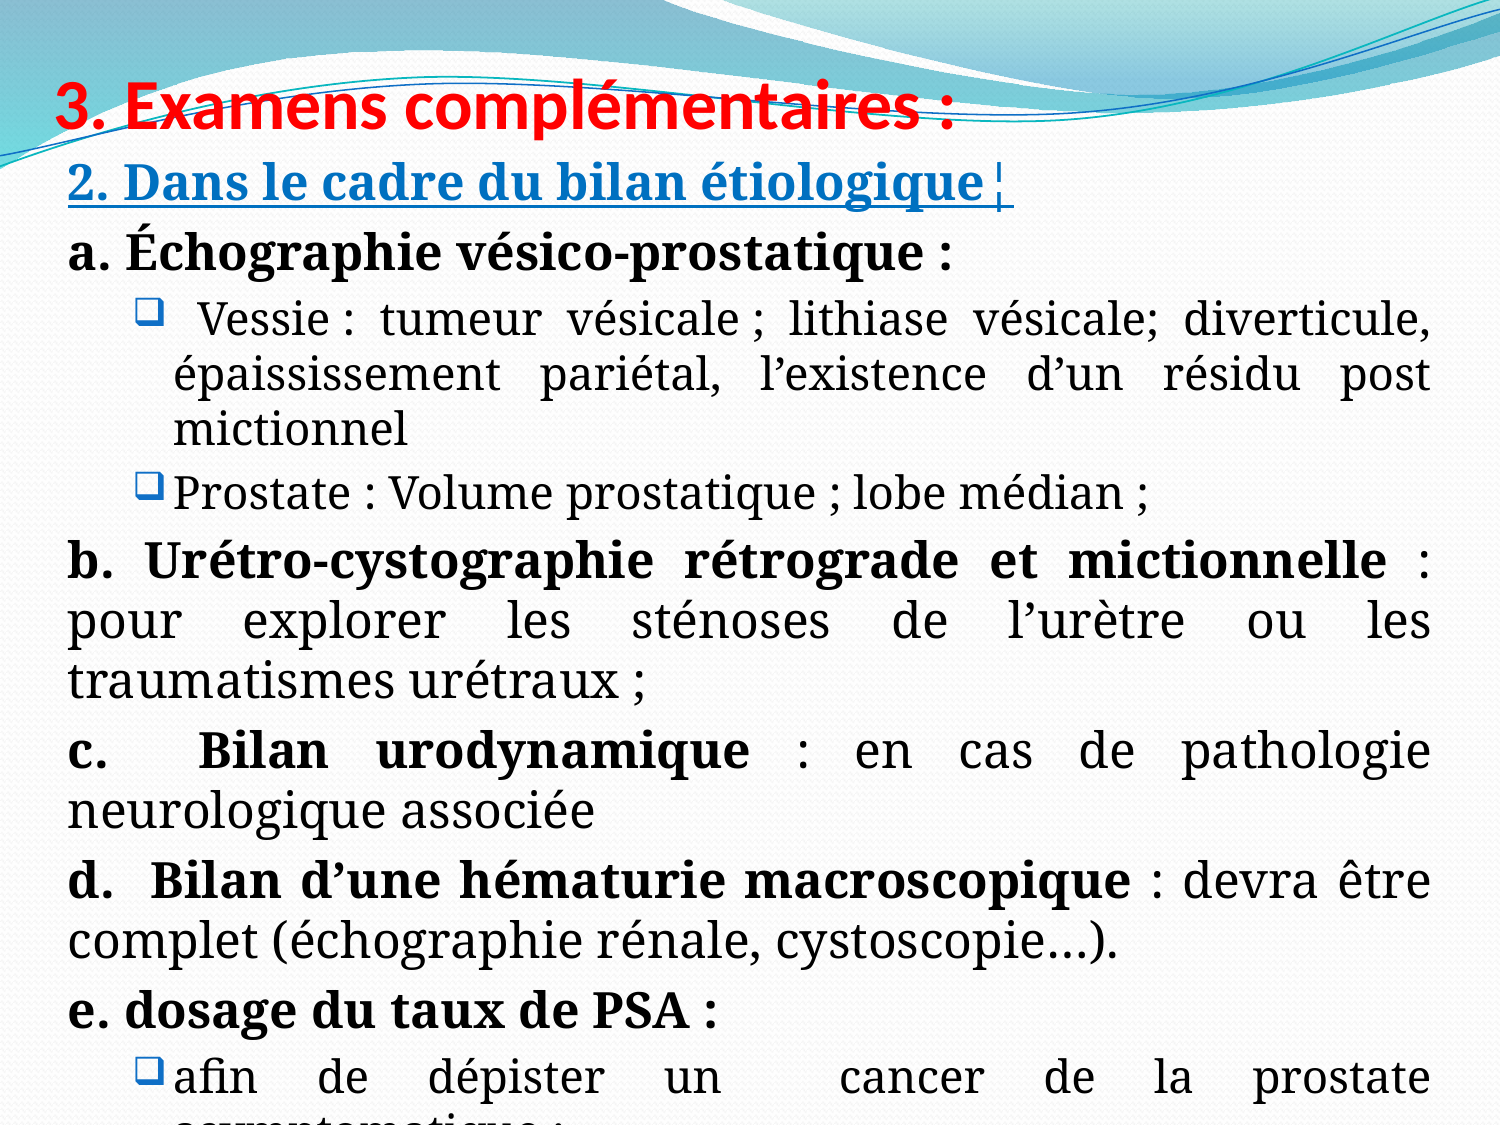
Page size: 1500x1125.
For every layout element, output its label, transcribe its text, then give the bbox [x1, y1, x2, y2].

list 2. Dans le cadre du bilan étiologique¦ a. Échographie vésico-prostatique : Vessie : tumeur vésicale ; lithiase vésicale; diverticule, épaississement pariétal, l’existence d’un résidu post mictionnel Prostate : Volume prostatique ; lobe médian ; b. Urétro-cystographie rétrograde et mictionnelle : pour explorer les sténoses de l’urètre ou les traumatismes urétraux ; c. Bilan urodynamique : en cas de pathologie neurologique associée d. Bilan d’une hématurie macroscopique : devra être complet (échographie rénale, cystoscopie…). e. dosage du taux de PSA : afin de dépister un cancer de la prostate asymptomatique ; il sera souvent augmenté dans le contexte d’une RUA; en cas d’augmentation, il devra être contrôlé à distance. [53, 143, 1447, 1077]
title 3. Examens complémentaires : [53, 48, 1329, 143]
